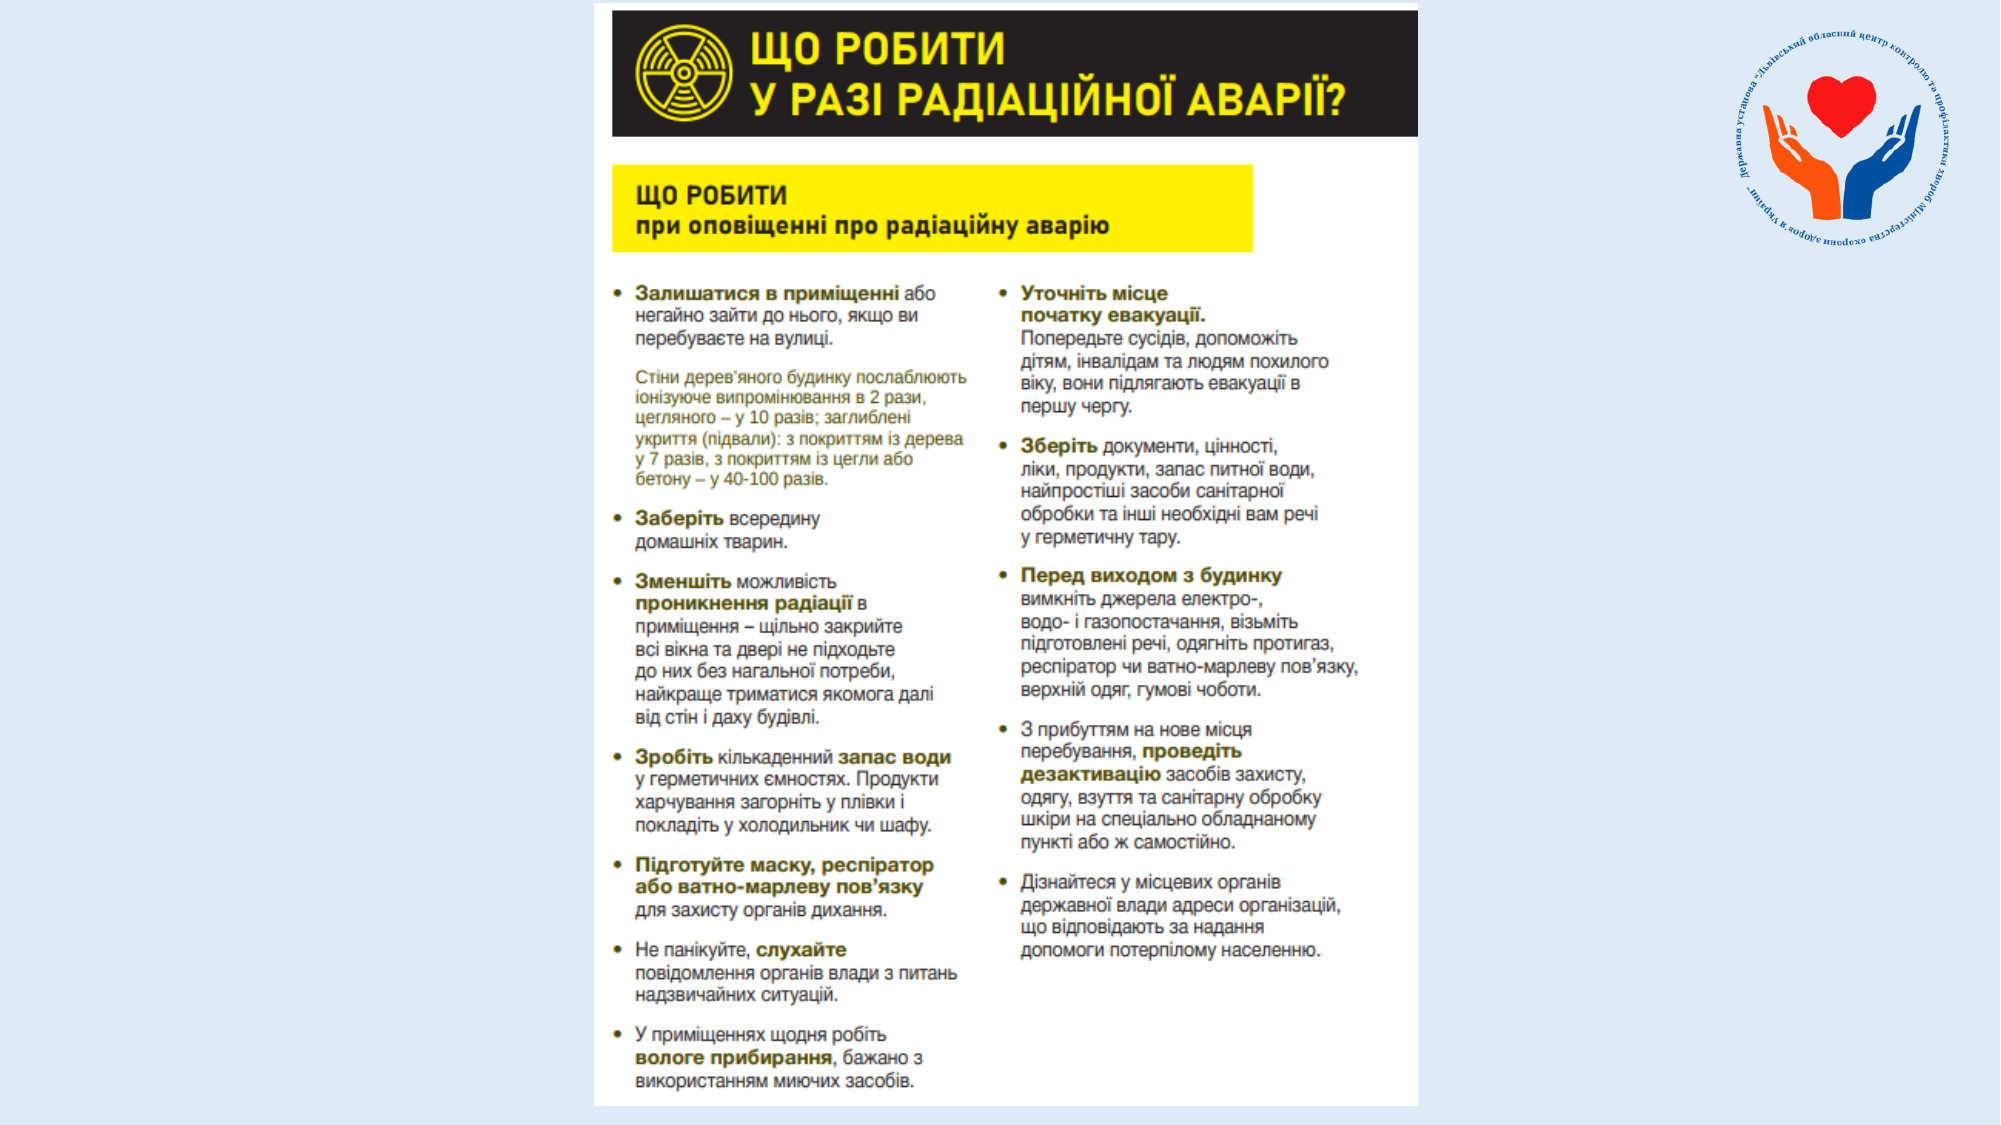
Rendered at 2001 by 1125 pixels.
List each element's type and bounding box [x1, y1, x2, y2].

picture [594, 2, 1418, 1106]
picture [1728, 23, 1956, 253]
